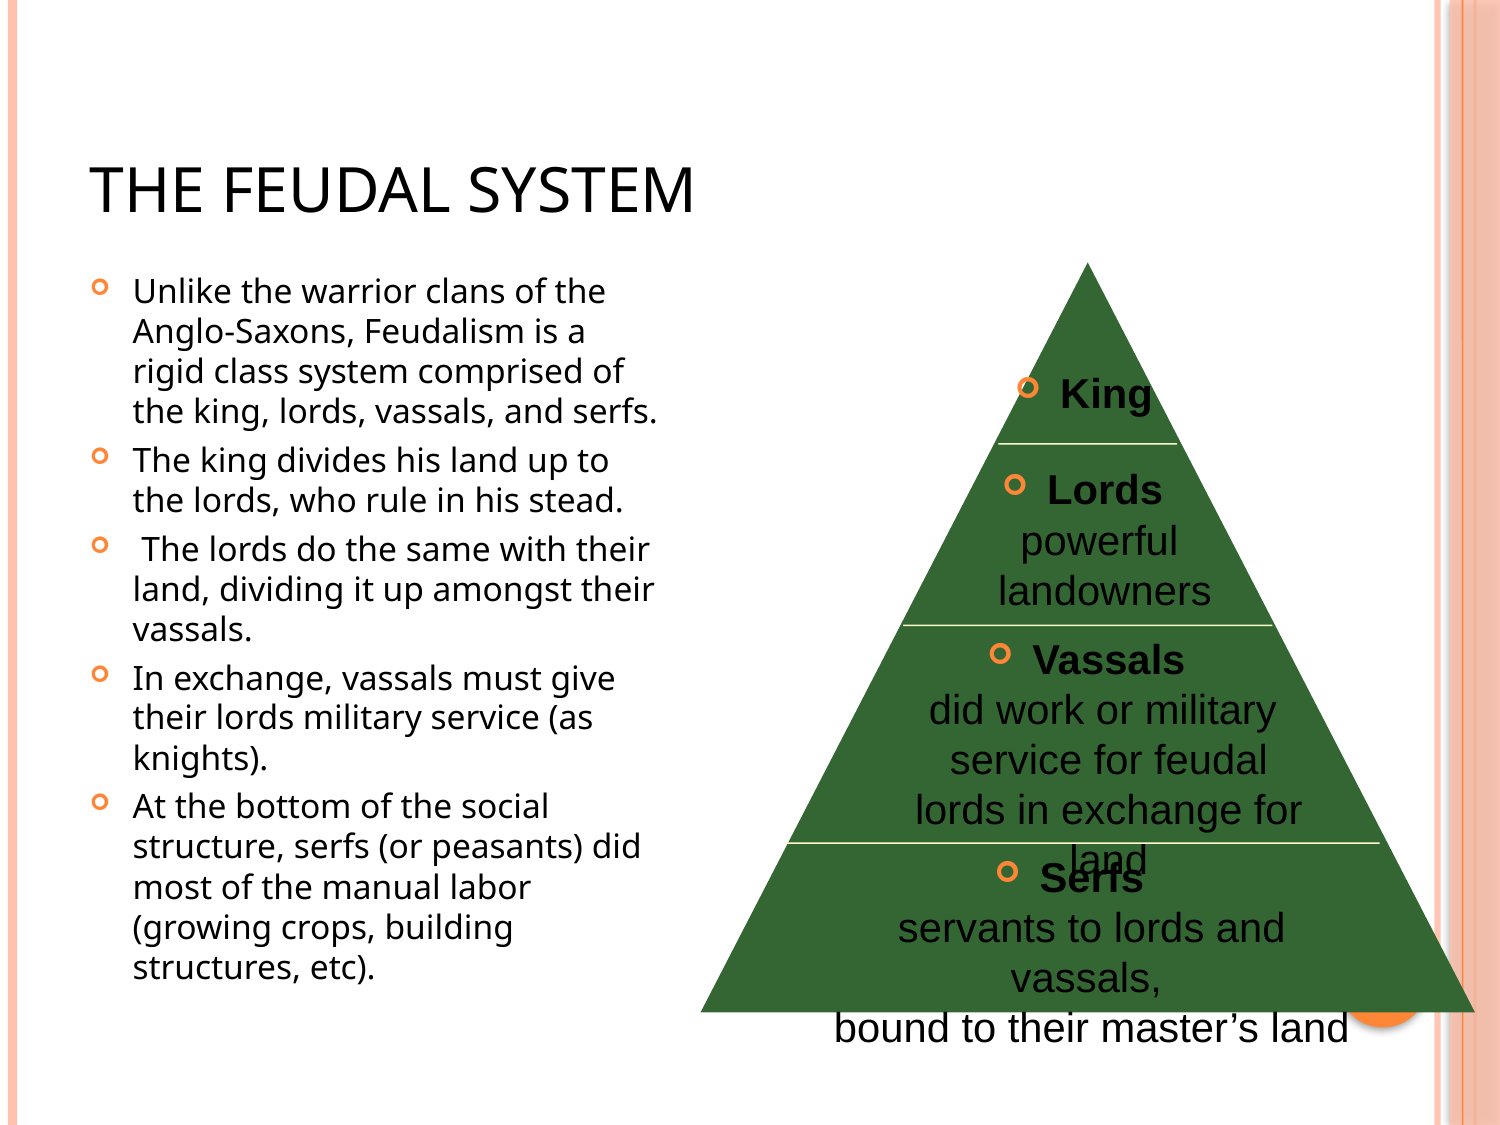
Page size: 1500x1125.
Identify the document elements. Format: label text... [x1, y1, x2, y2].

title The Feudal System [75, 45, 1300, 233]
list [699, 261, 1476, 1013]
list Unlike the warrior clans of the Anglo-Saxons, Feudalism is a rigid class system comprised of the king, lords, vassals, and serfs. The king divides his land up to the lords, who rule in his stead. The lords do the same with their land, dividing it up amongst their vassals. In exchange, vassals must give their lords military service (as knights). At the bottom of the social structure, serfs (or peasants) did most of the manual labor (growing crops, building structures, etc). [75, 262, 675, 1013]
